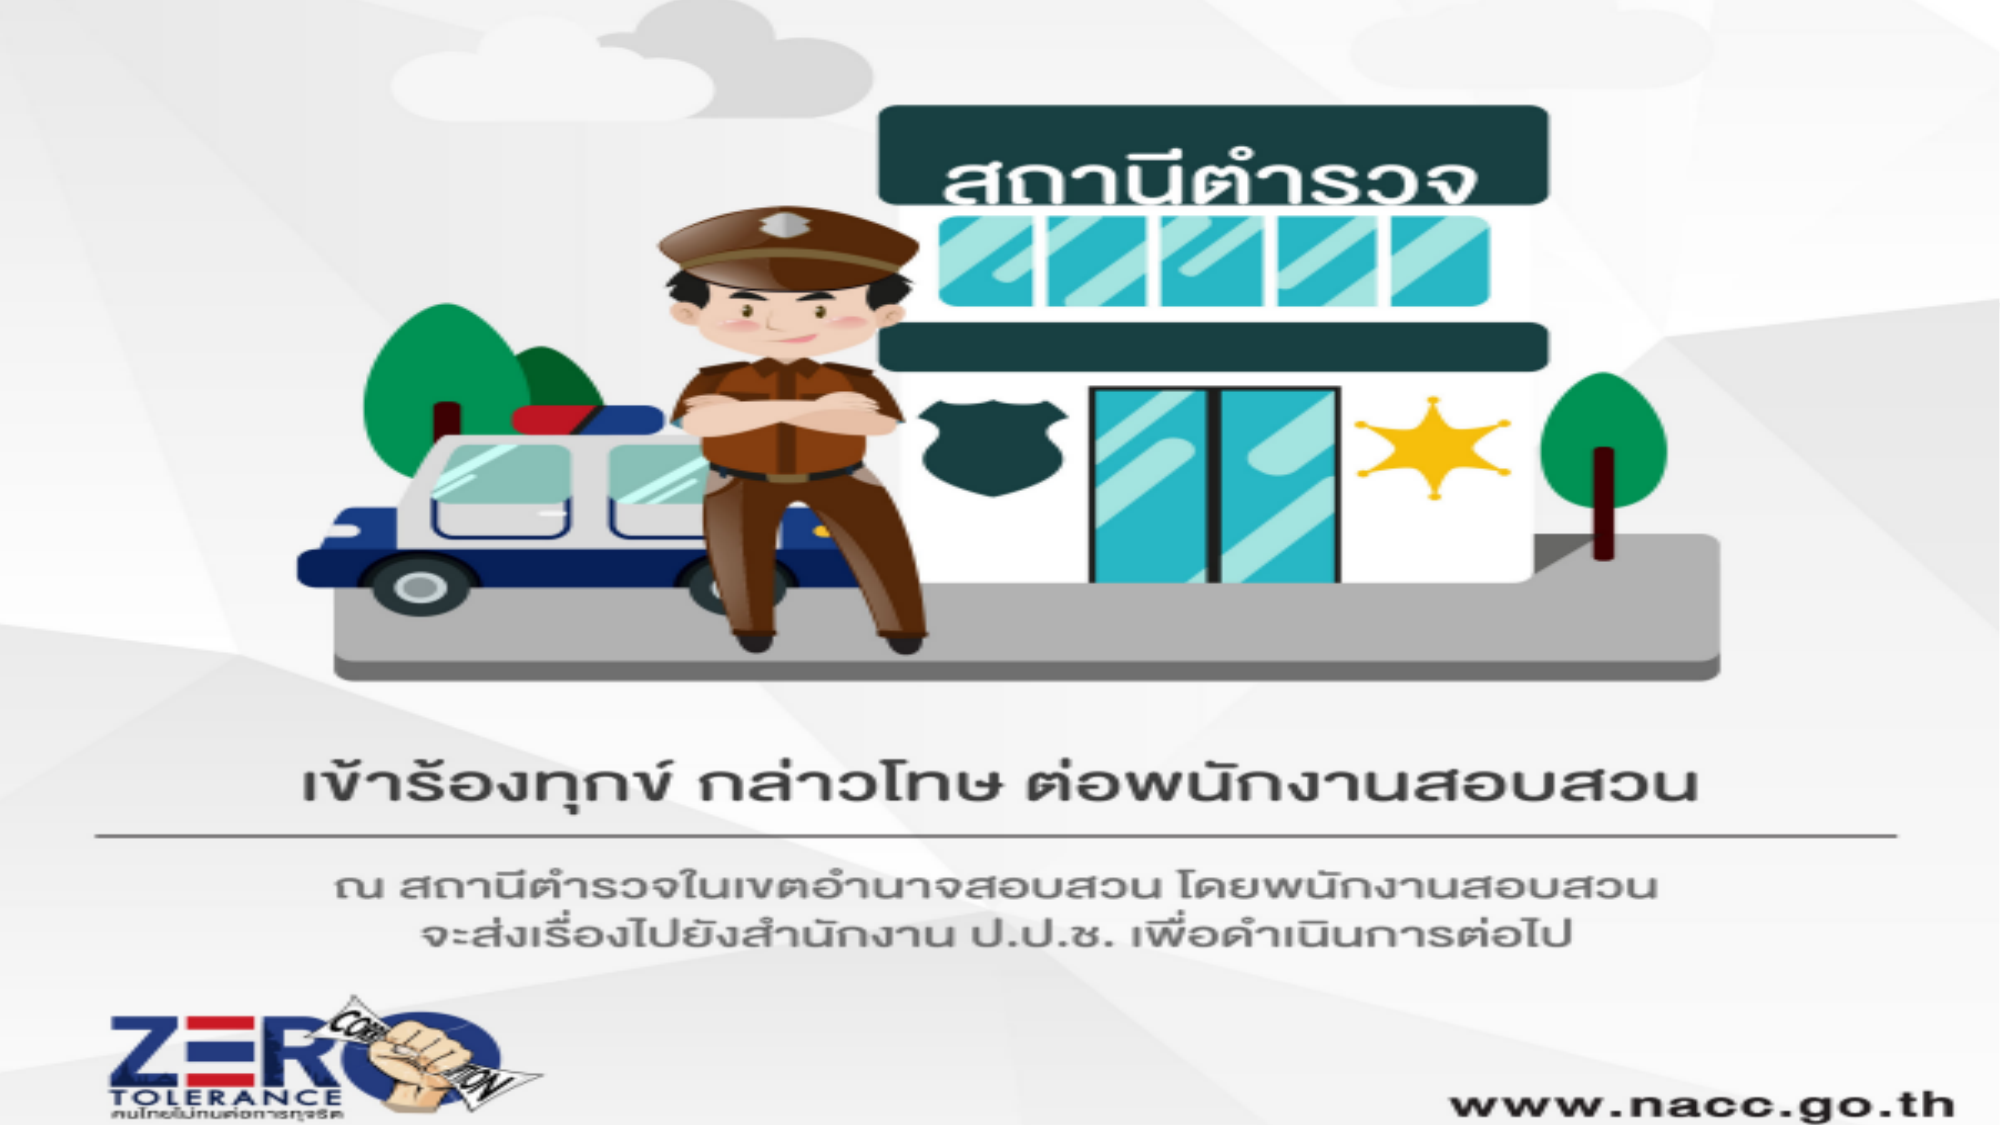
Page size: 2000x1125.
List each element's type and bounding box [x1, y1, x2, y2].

list [0, 0, 2000, 1125]
